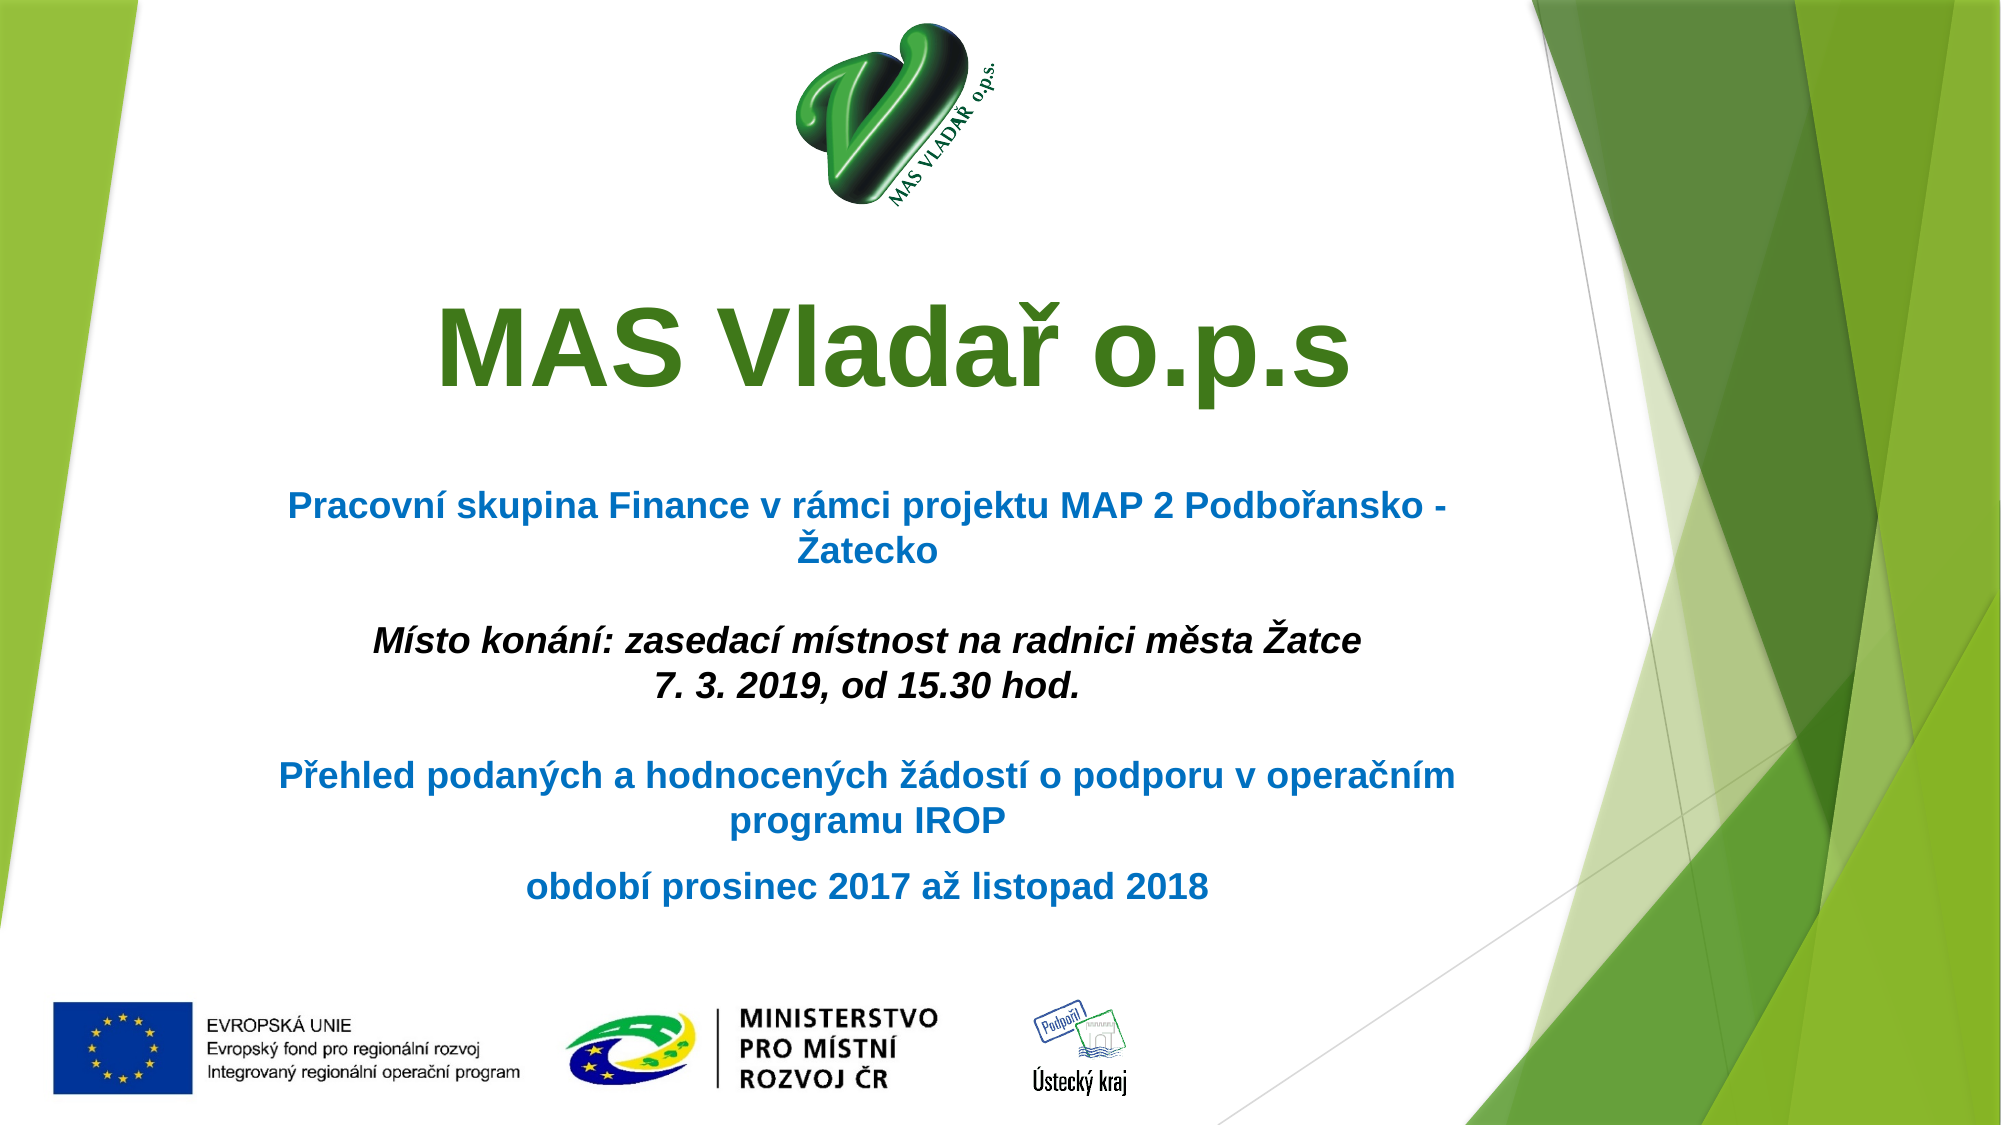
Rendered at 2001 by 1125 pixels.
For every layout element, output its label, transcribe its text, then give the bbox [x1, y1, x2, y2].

picture [790, 20, 1000, 211]
picture [22, 969, 969, 1125]
title MAS Vladař o.p.s [258, 263, 1533, 419]
subtitle Pracovní skupina Finance v rámci projektu MAP 2 Podbořansko - Žatecko Místo konání: zasedací místnost na radnici města Žatce 7. 3. 2019, od 15.30 hod. Přehled podaných a hodnocených žádostí o podporu v operačním programu IROP období prosinec 2017 až listopad 2018 [230, 454, 1505, 935]
picture [1032, 999, 1126, 1096]
